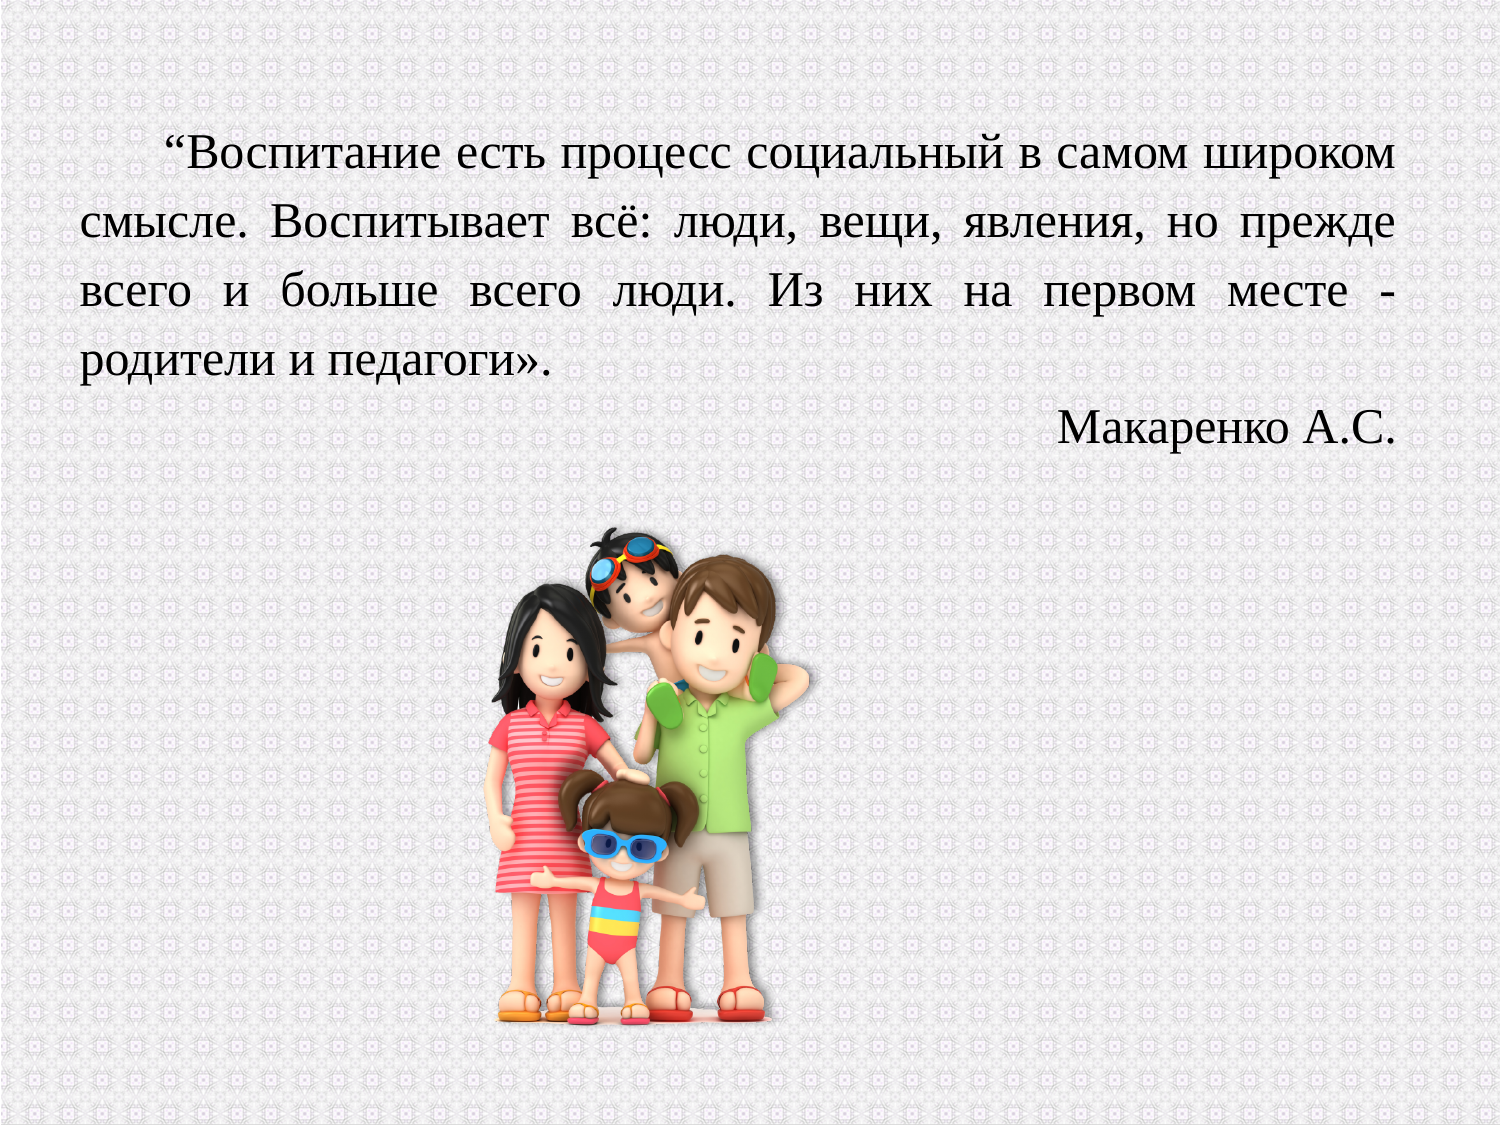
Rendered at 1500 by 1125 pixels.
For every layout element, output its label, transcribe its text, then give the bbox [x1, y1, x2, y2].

picture [0, 0, 1500, 1125]
text_box “Воспитание есть процесс социальный в самом широком смысле. Воспитывает всё: люди, вещи, явления, но прежде всего и больше всего люди. Из них на первом месте - родители и педагоги». Макаренко А.С. [64, 101, 1412, 462]
